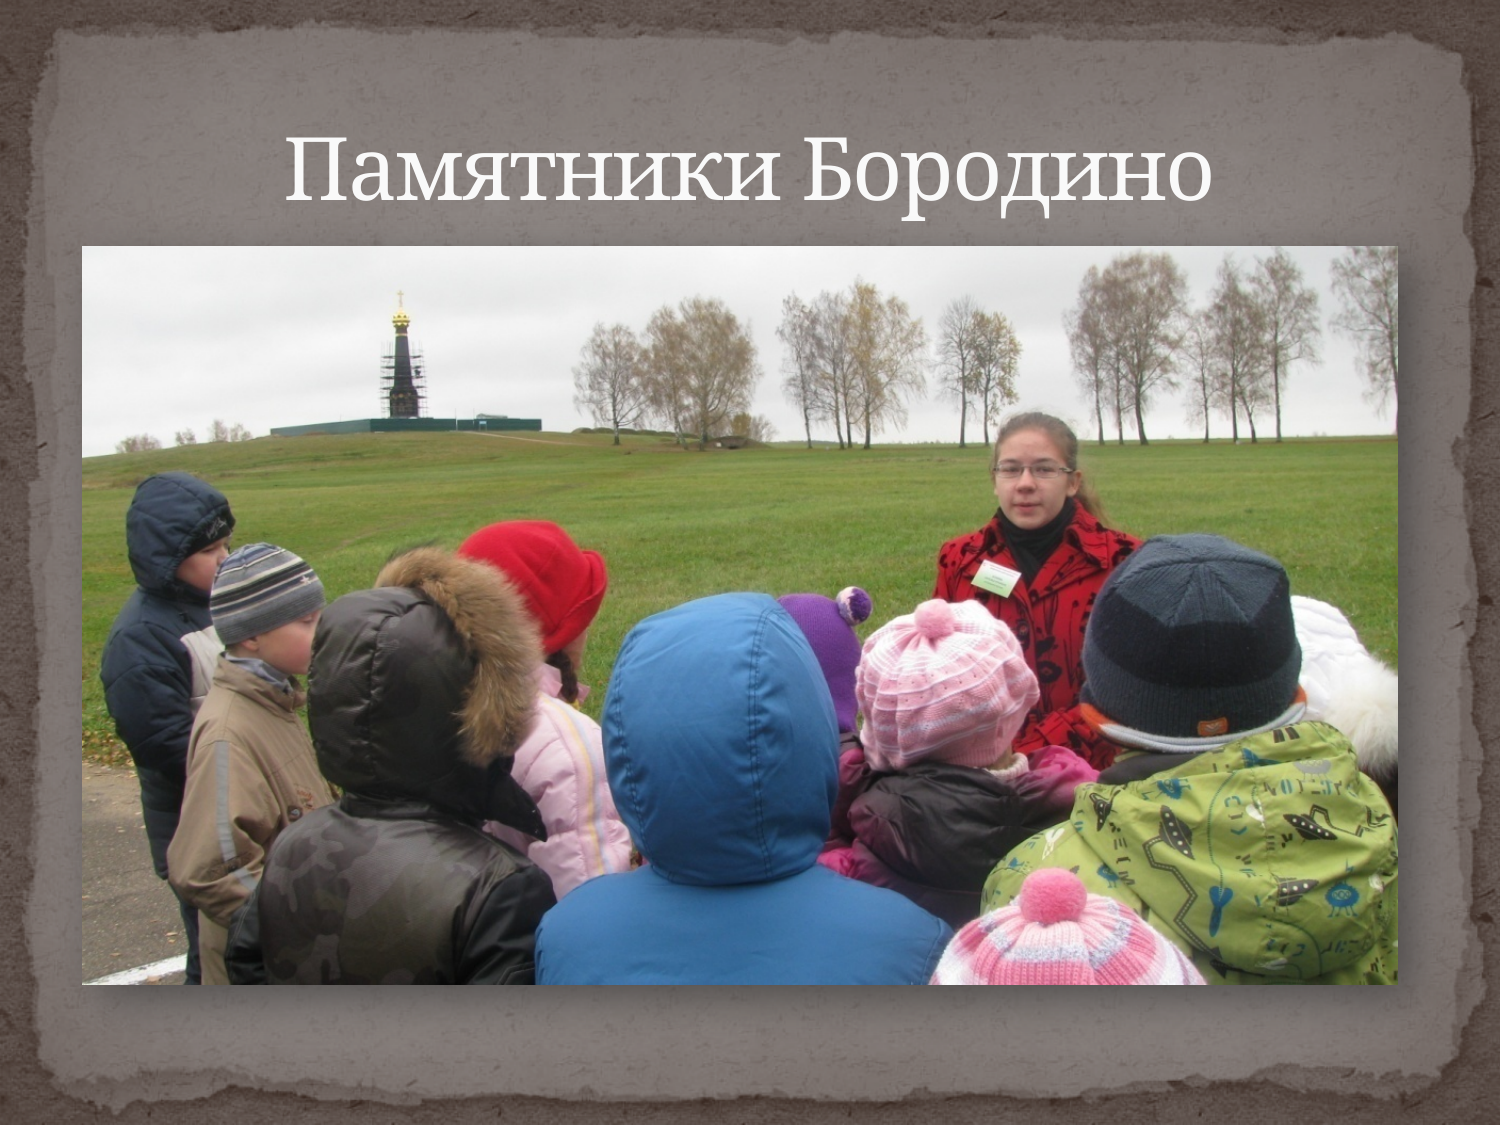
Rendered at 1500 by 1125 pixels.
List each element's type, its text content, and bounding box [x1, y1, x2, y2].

title Памятники Бородино [74, 24, 1425, 225]
picture [82, 246, 1398, 985]
